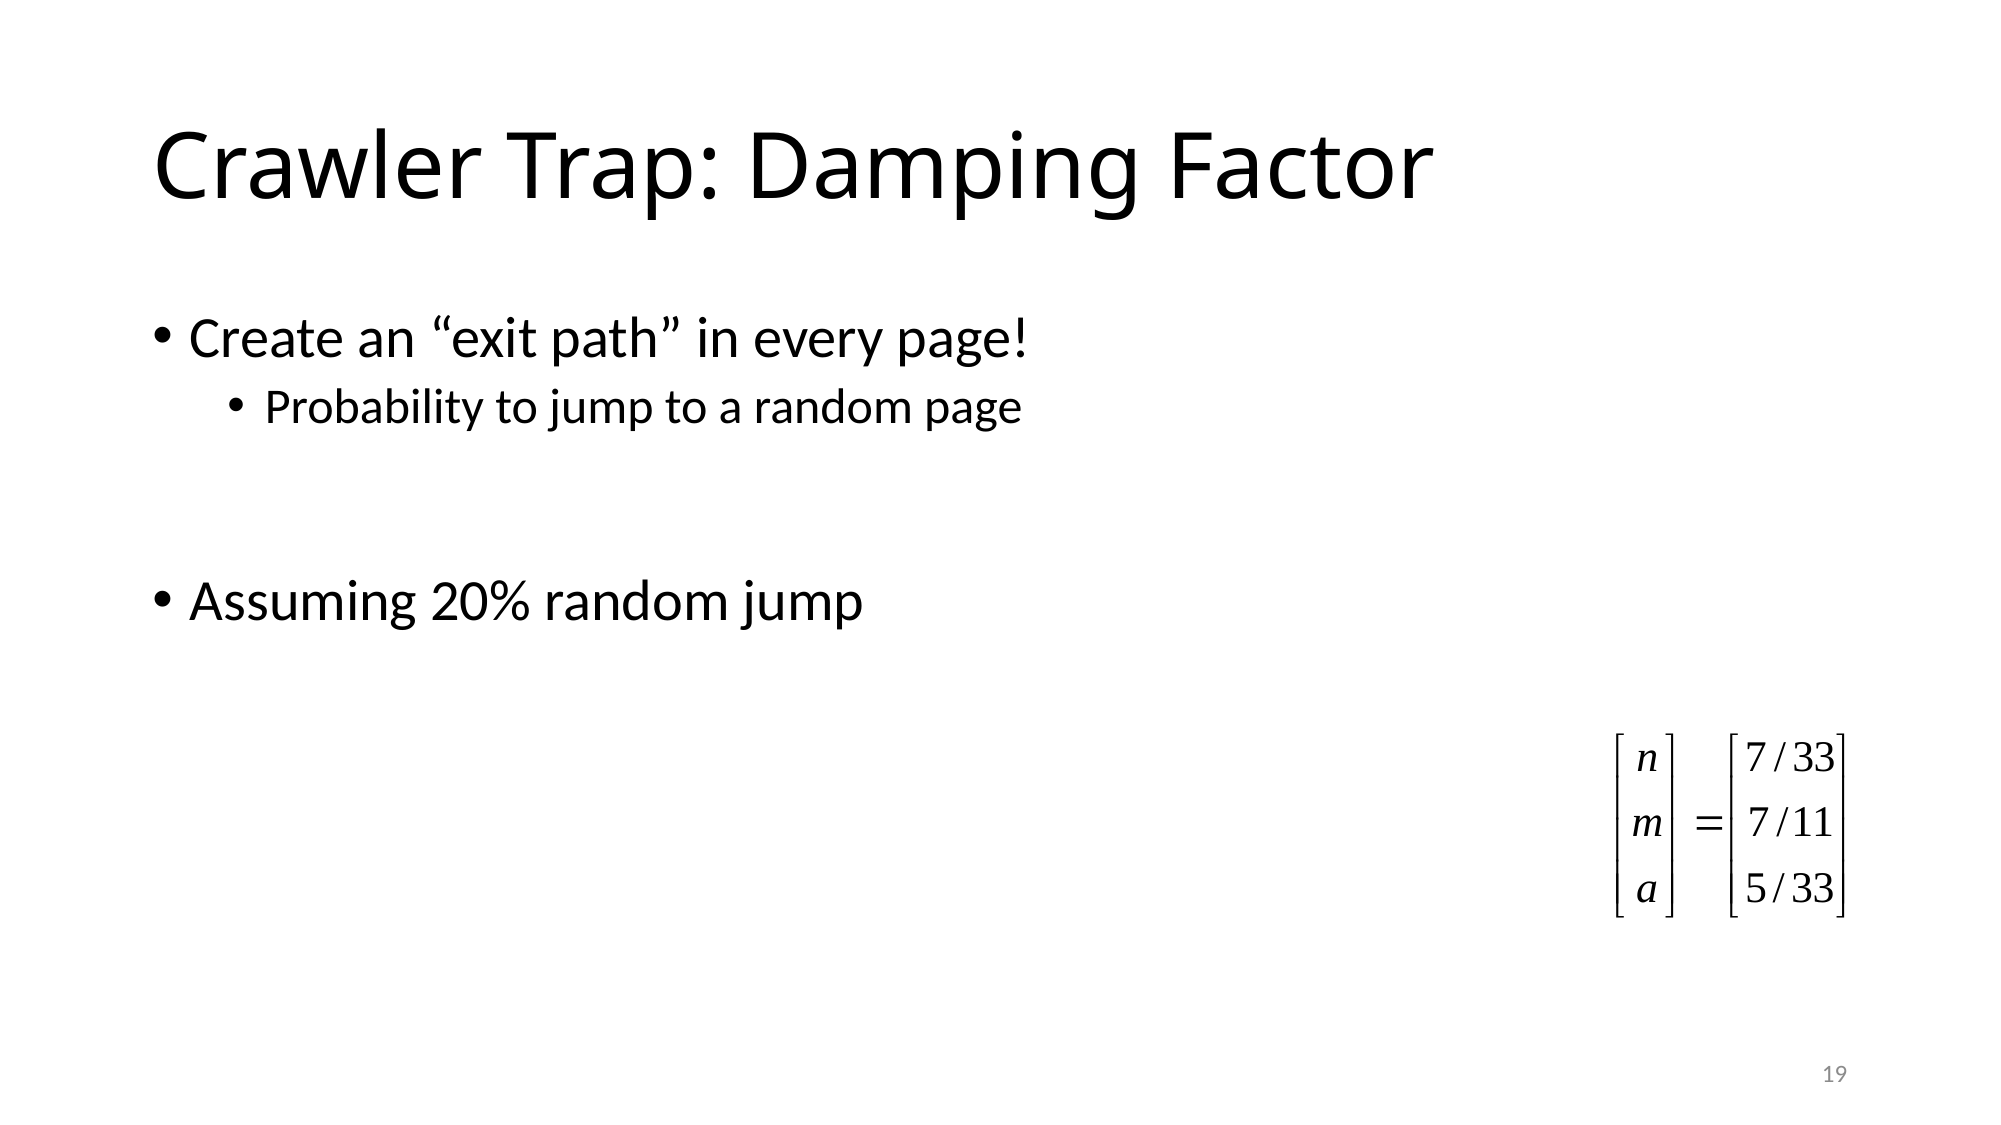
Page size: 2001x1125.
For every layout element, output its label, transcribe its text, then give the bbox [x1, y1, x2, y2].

title Crawler Trap: Damping Factor [137, 59, 1863, 278]
slide_number 19 [1412, 1042, 1863, 1103]
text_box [1606, 723, 1863, 928]
